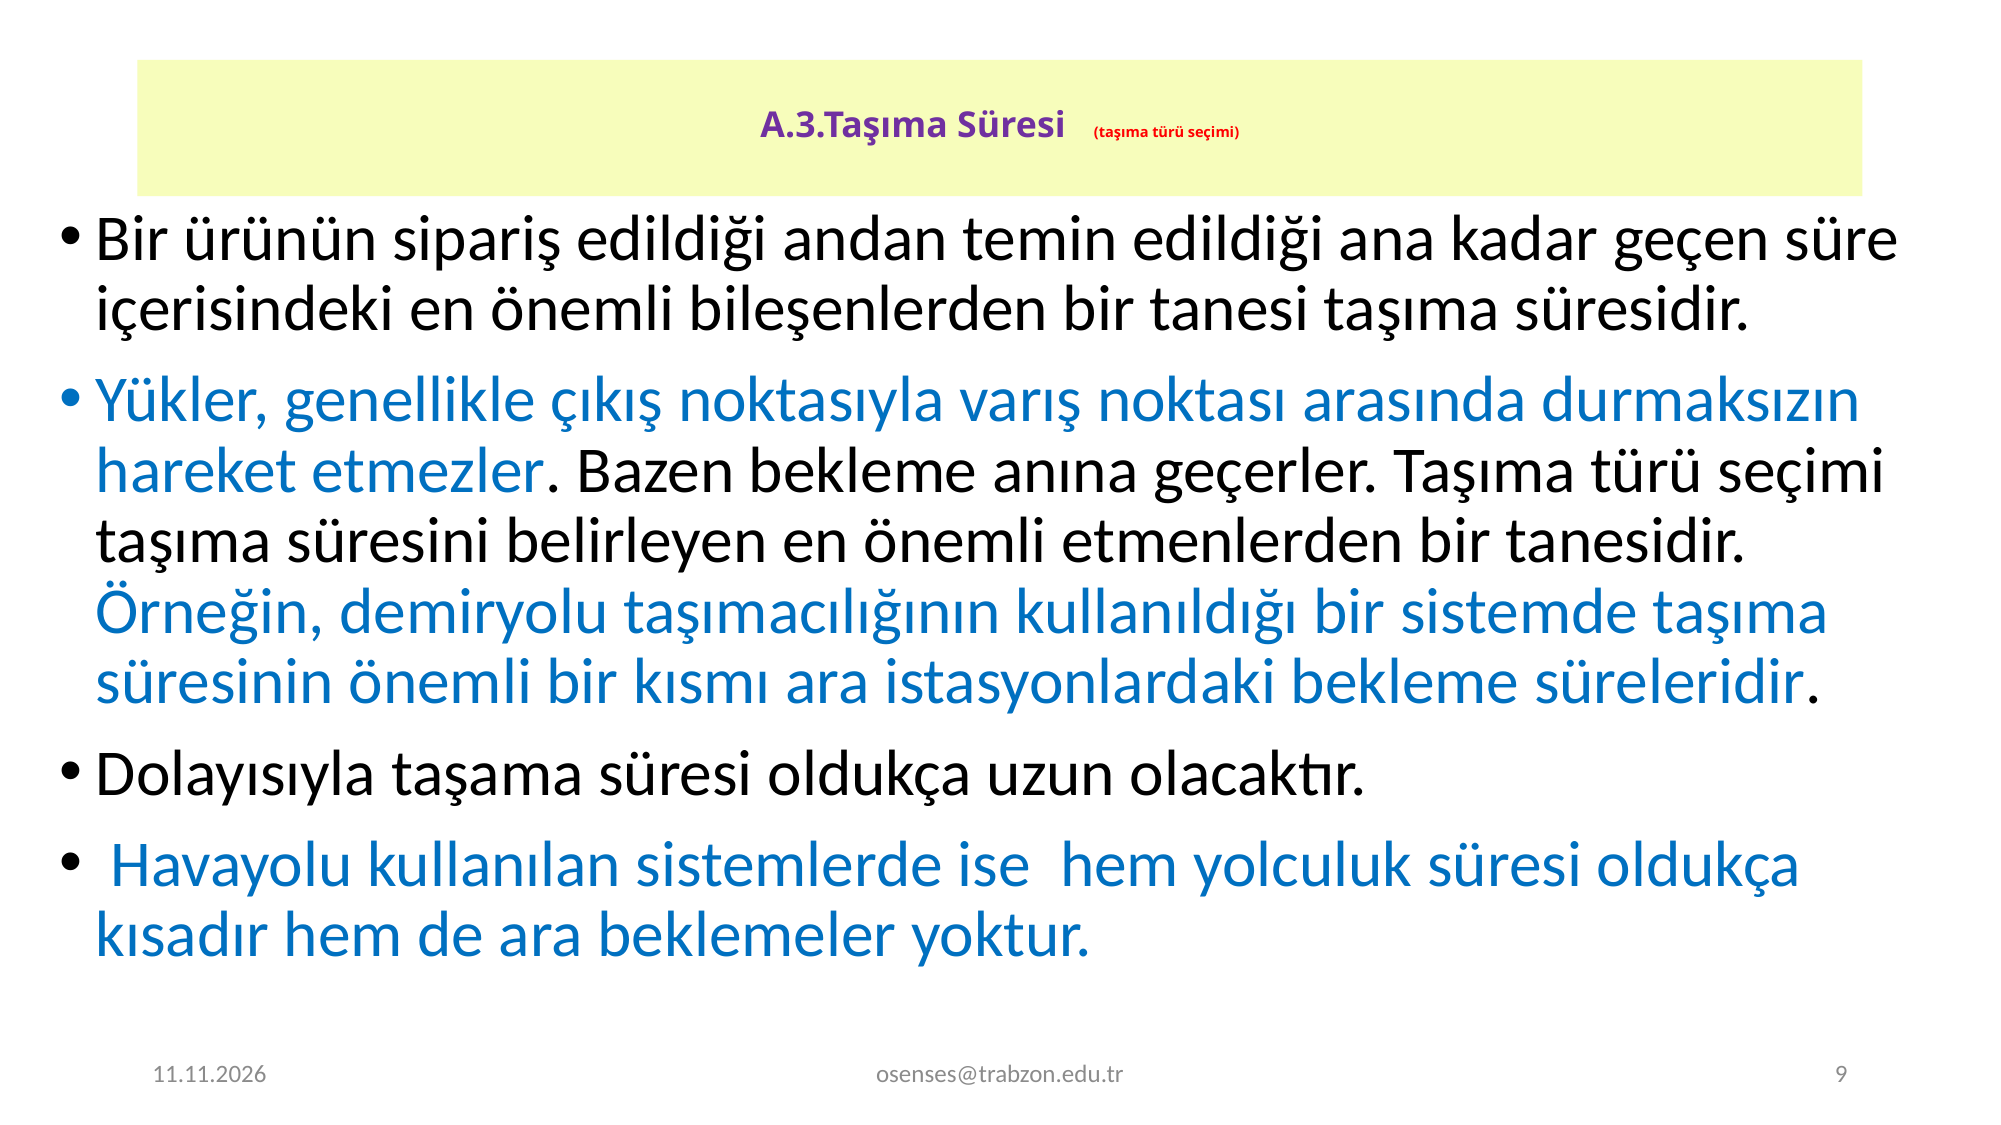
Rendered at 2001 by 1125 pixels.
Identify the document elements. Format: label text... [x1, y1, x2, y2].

footer osenses@trabzon.edu.tr [662, 1042, 1338, 1103]
slide_number 9 [1412, 1042, 1863, 1103]
title A.3.Taşıma Süresi (taşıma türü seçimi) [137, 59, 1863, 196]
list Bir ürünün sipariş edildiği andan temin edildiği ana kadar geçen süre içerisindeki en önemli bileşenlerden bir tanesi taşıma süresidir. Yükler, genellikle çıkış noktasıyla varış noktası arasında durmaksızın hareket etmezler. Bazen bekleme anına geçerler. Taşıma türü seçimi taşıma süresini belirleyen en önemli etmenlerden bir tanesidir. Örneğin, demiryolu taşımacılığının kullanıldığı bir sistemde taşıma süresinin önemli bir kısmı ara istasyonlardaki bekleme süreleridir. Dolayısıyla taşama süresi oldukça uzun olacaktır. Havayolu kullanılan sistemlerde ise hem yolculuk süresi oldukça kısadır hem de ara beklemeler yoktur. [44, 196, 1939, 1043]
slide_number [137, 1042, 588, 1103]
